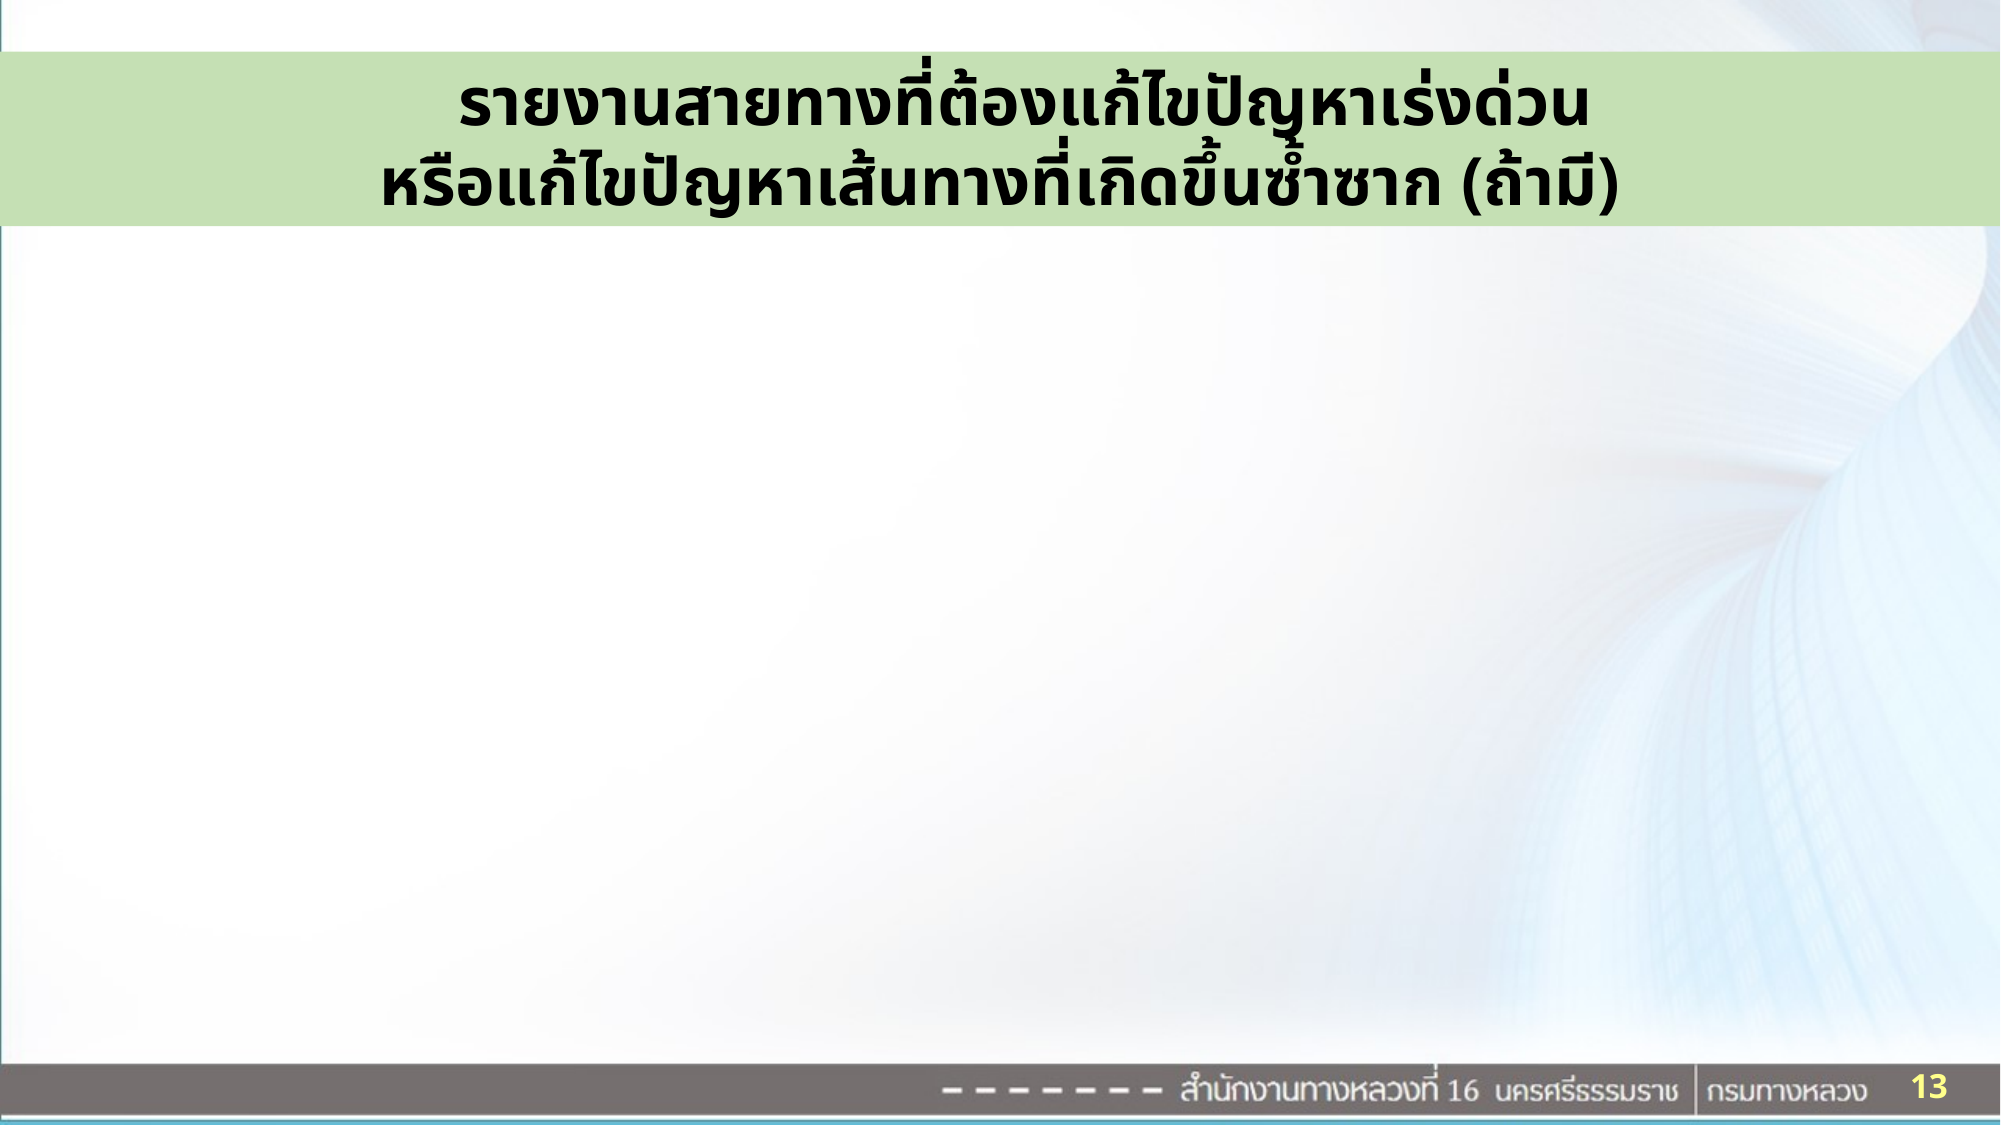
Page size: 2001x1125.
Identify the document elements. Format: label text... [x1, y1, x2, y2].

slide_number 13 [1575, 1057, 1963, 1118]
picture [0, 0, 2001, 1125]
text_box รายงานสายทางที่ต้องแก้ไขปัญหาเร่งด่วน หรือแก้ไขปัญหาเส้นทางที่เกิดขึ้นซ้ำซาก (ถ้ามี) [0, 51, 2000, 227]
